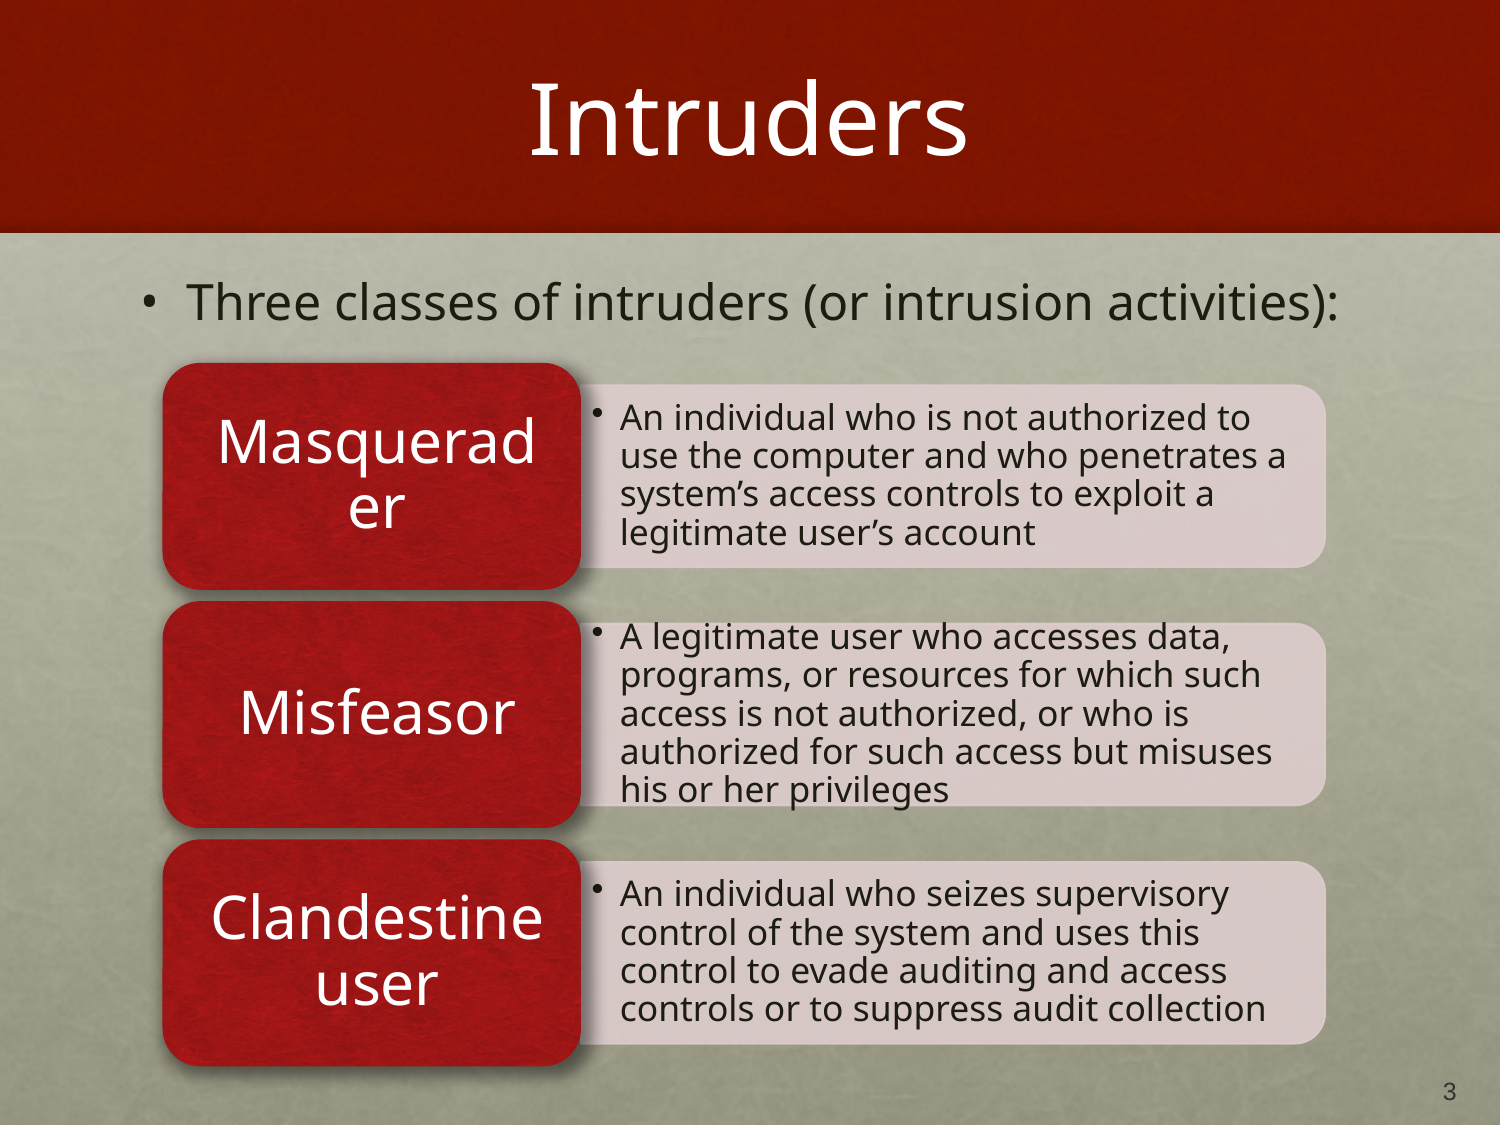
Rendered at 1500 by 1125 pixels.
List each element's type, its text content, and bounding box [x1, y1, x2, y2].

title Intruders [127, 10, 1372, 221]
list Three classes of intruders (or intrusion activities): [125, 262, 1369, 1094]
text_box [161, 361, 1326, 1068]
slide_number 3 [1400, 1060, 1500, 1121]
picture [0, 214, 1500, 1125]
